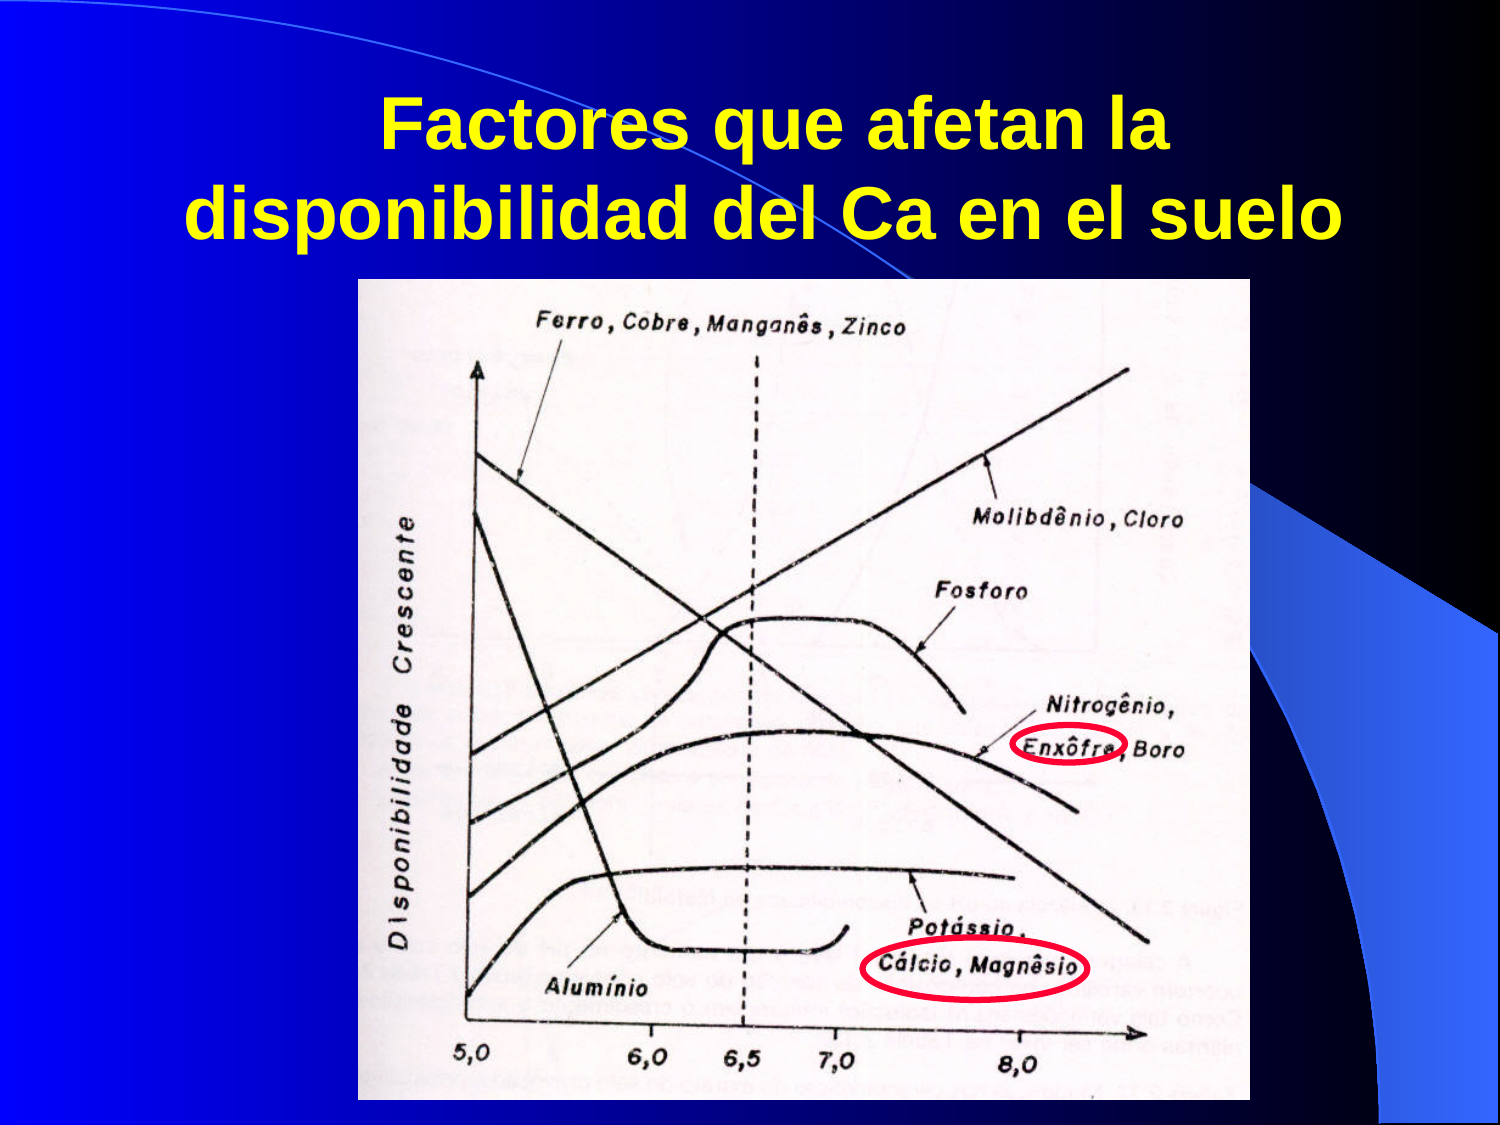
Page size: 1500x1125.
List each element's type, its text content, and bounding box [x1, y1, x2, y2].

picture [358, 278, 1251, 1101]
text_box [350, 50, 1216, 67]
text_box Factores que afetan la disponibilidad del Ca en el suelo [137, 67, 1413, 262]
list [112, 162, 1388, 851]
